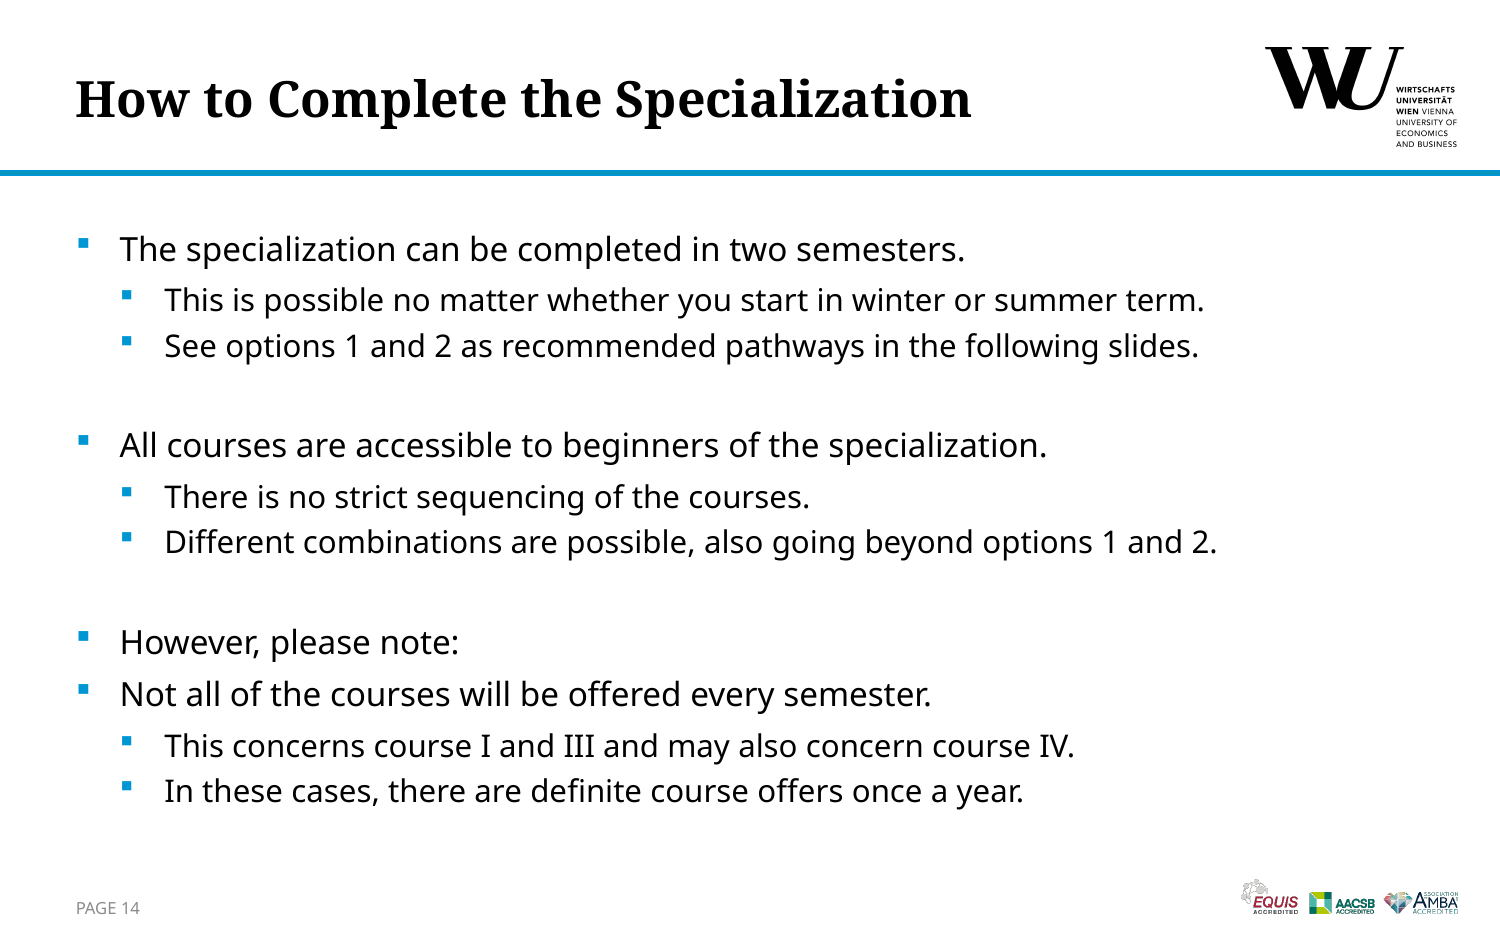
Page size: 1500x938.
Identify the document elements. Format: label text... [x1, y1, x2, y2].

list The specialization can be completed in two semesters. This is possible no matter whether you start in winter or summer term. See options 1 and 2 as recommended pathways in the following slides. All courses are accessible to beginners of the specialization. There is no strict sequencing of the courses. Different combinations are possible, also going beyond options 1 and 2. However, please note: Not all of the courses will be offered every semester. This concerns course I and III and may also concern course IV. In these cases, there are definite course offers once a year. [75, 220, 1349, 853]
title How to Complete the Specialization [75, 22, 1198, 172]
picture [1241, 879, 1458, 914]
picture [1265, 47, 1457, 149]
slide_number Page 14 [75, 887, 223, 931]
